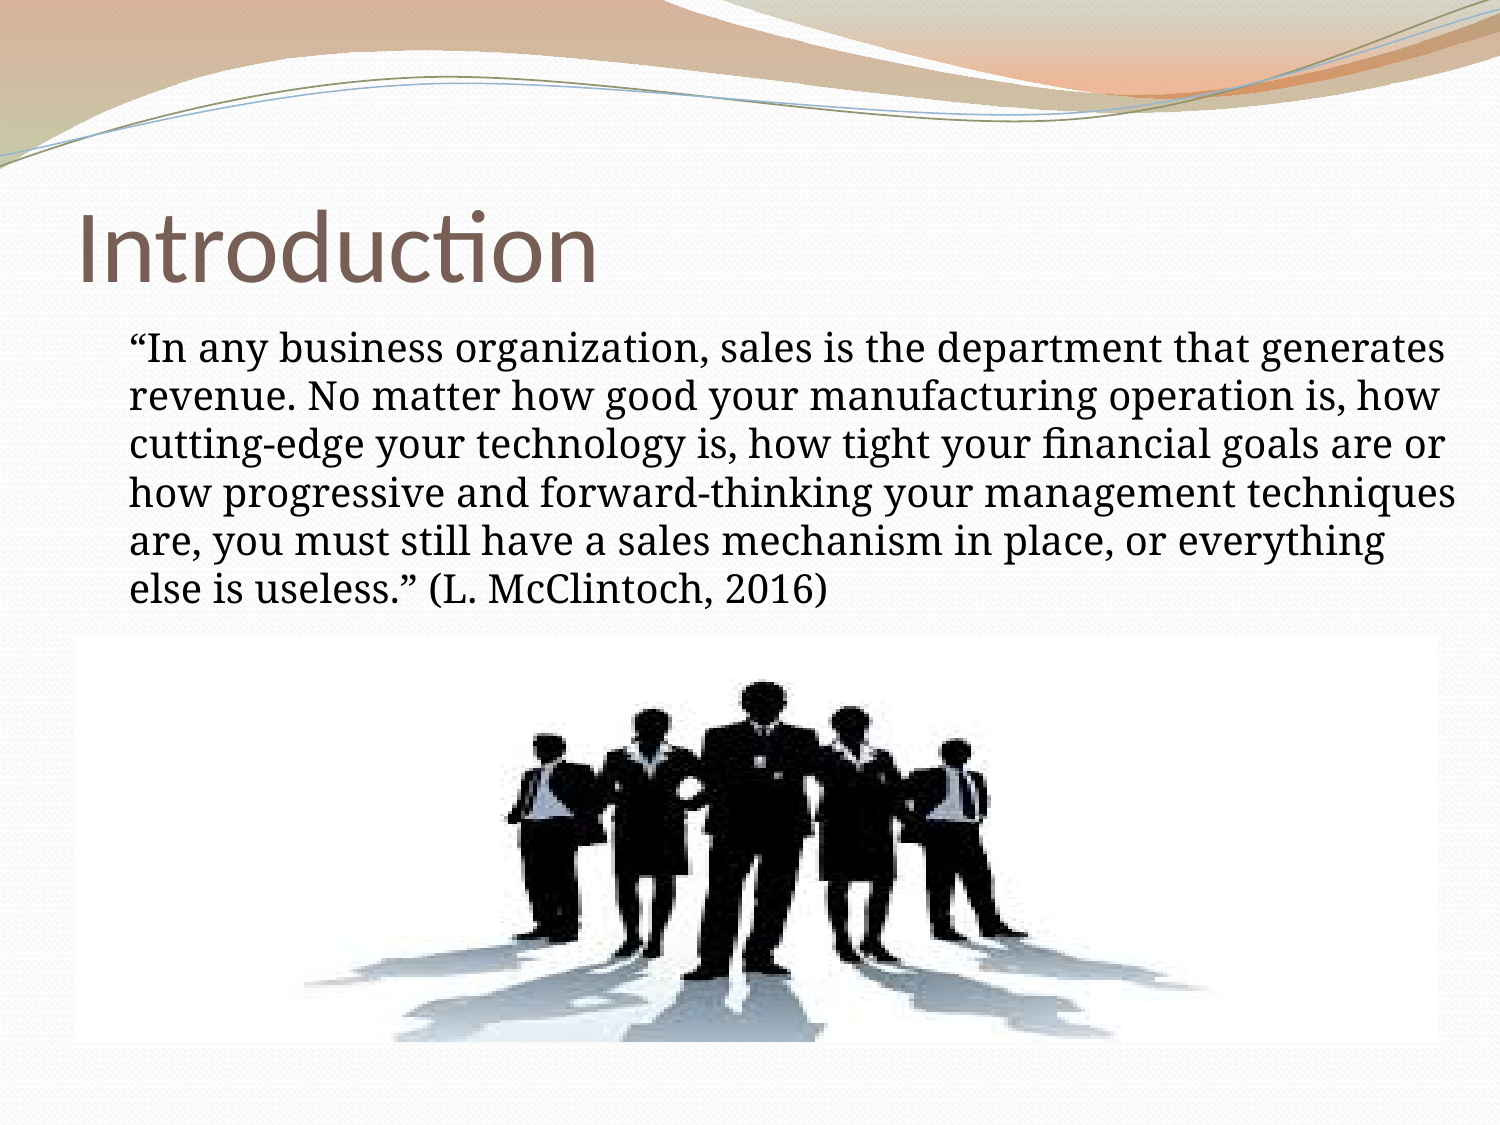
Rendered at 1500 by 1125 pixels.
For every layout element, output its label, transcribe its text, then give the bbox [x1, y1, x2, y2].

title Introduction [75, 115, 1425, 303]
list “In any business organization, sales is the department that generates revenue. No matter how good your manufacturing operation is, how cutting-edge your technology is, how tight your financial goals are or how progressive and forward-thinking your management techniques are, you must still have a sales mechanism in place, or everything else is useless.” (L. McClintoch, 2016) [75, 314, 1475, 625]
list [74, 637, 1438, 1042]
